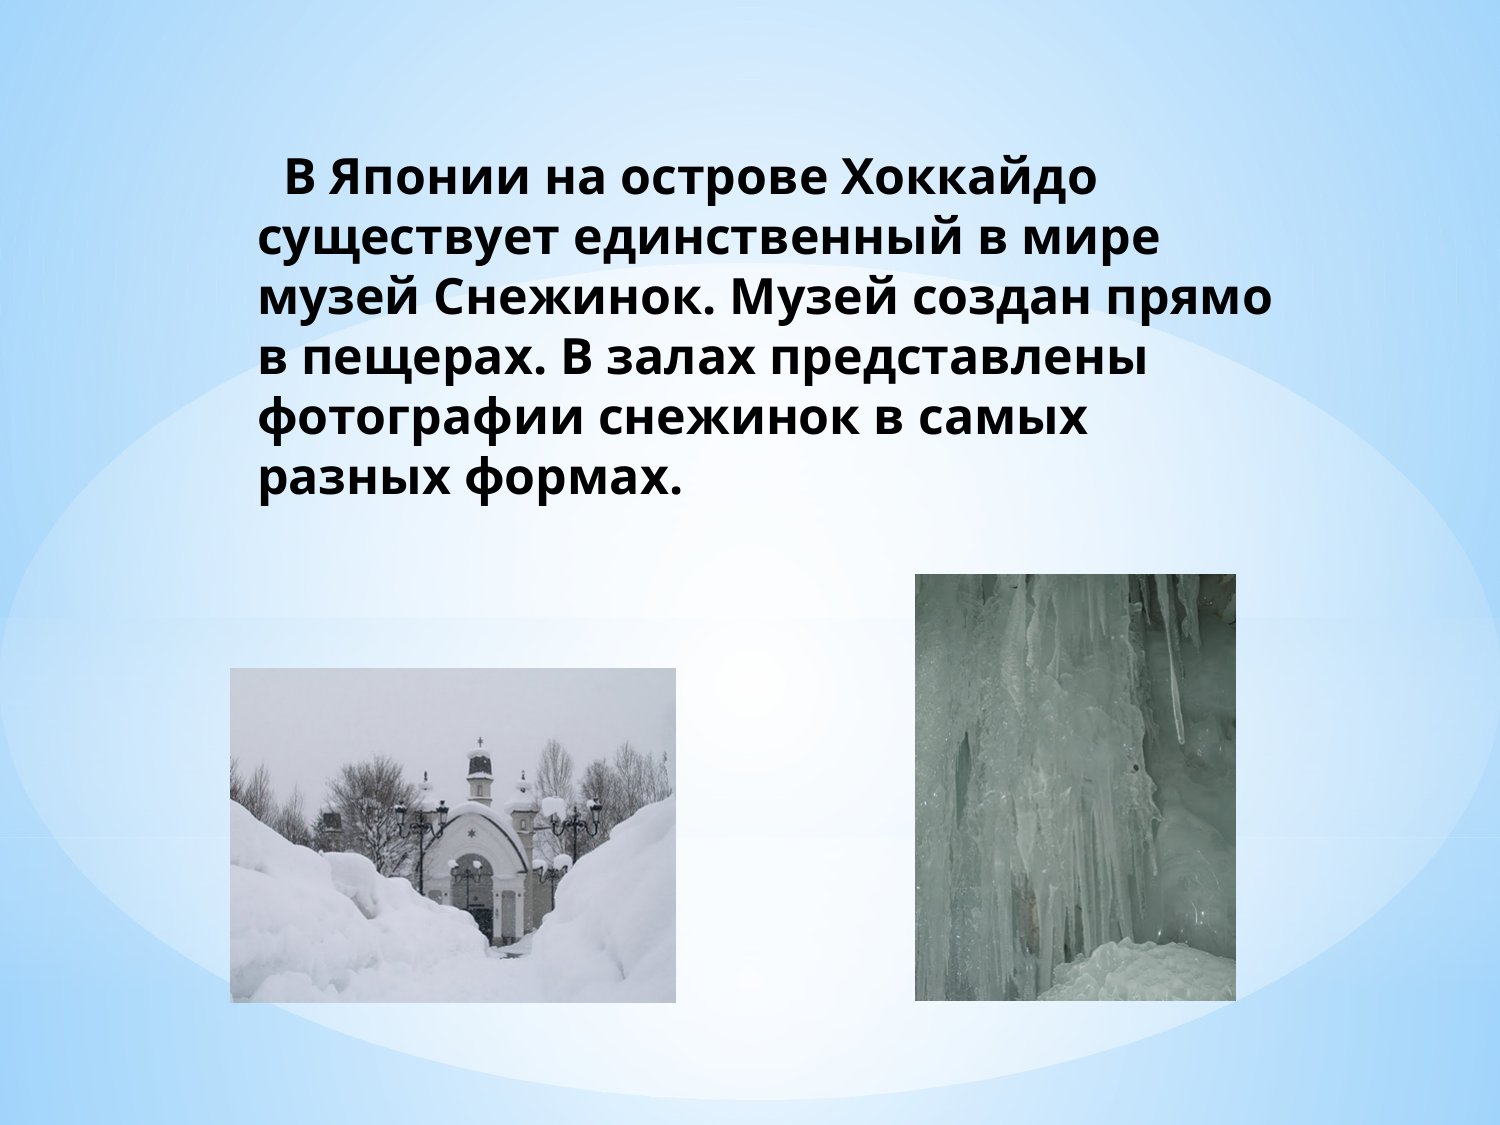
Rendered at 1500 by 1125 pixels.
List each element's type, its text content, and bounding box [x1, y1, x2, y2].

title В Японии на острове Хоккайдо существует единственный в мире музей Снежинок. Музей создан прямо в пещерах. В залах представлены фотографии снежинок в самых разных формах. [242, 137, 1311, 539]
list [915, 573, 1236, 1001]
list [229, 668, 676, 1003]
